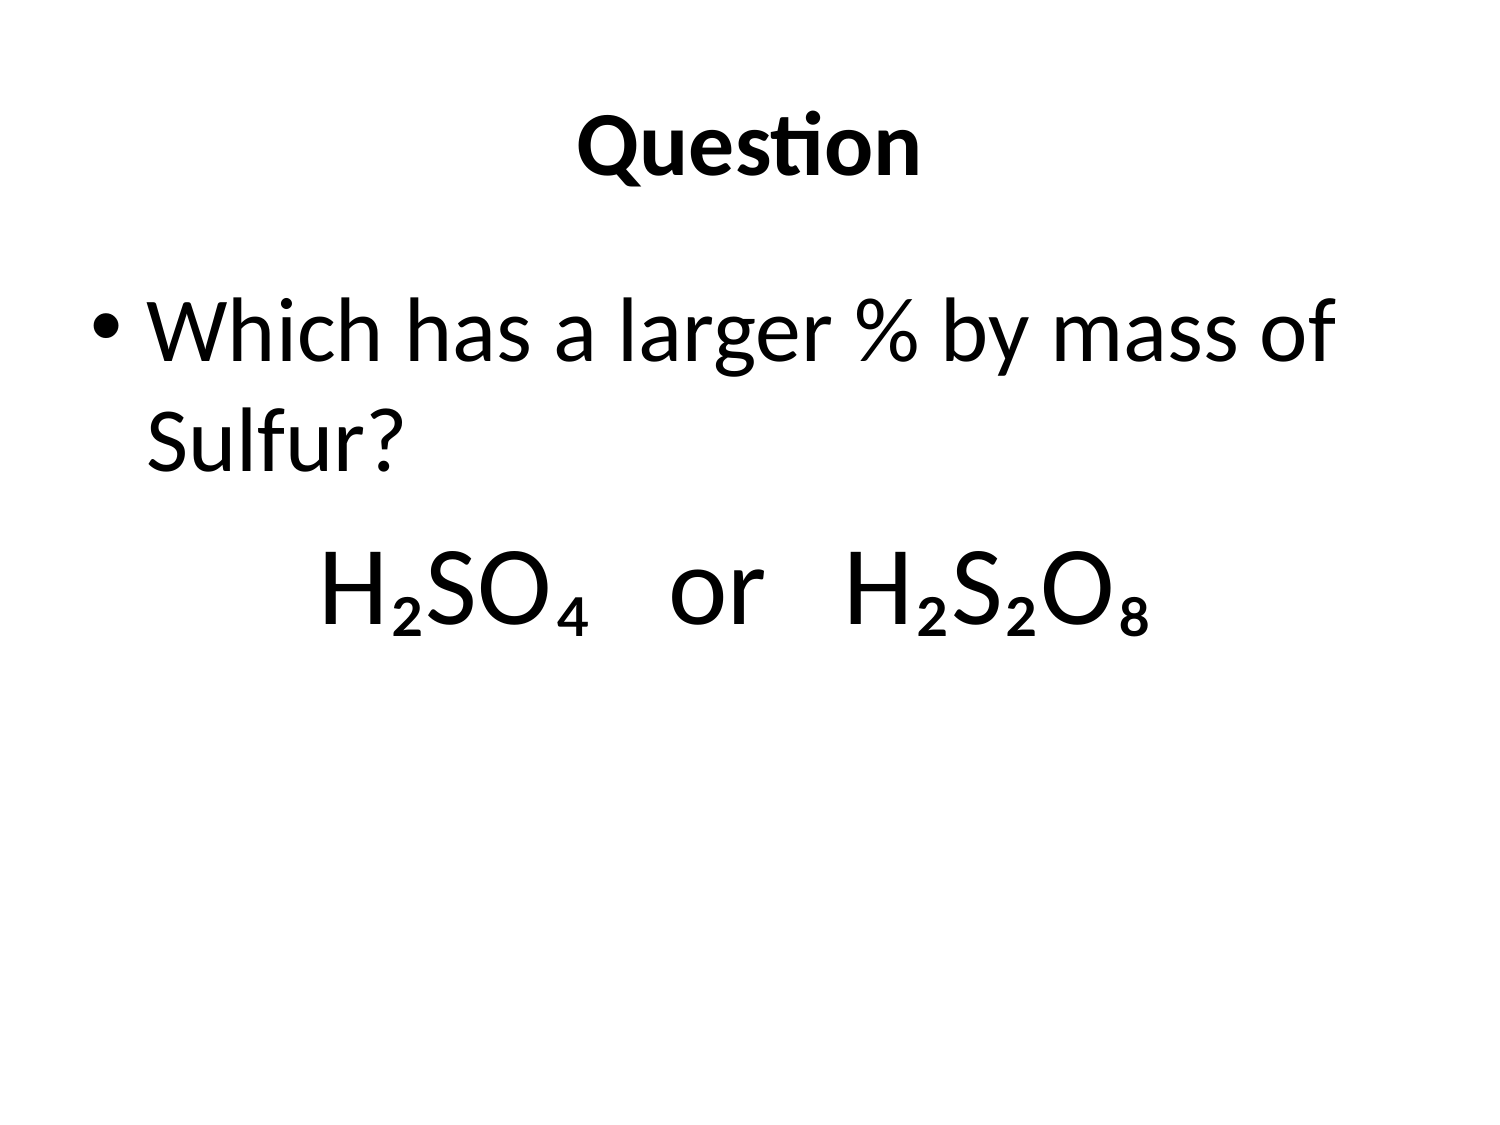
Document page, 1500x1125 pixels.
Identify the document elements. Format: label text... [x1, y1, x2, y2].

title Question [75, 45, 1425, 233]
list Which has a larger % by mass of Sulfur? H₂SO₄ or H₂S₂O₈ [75, 262, 1425, 1005]
